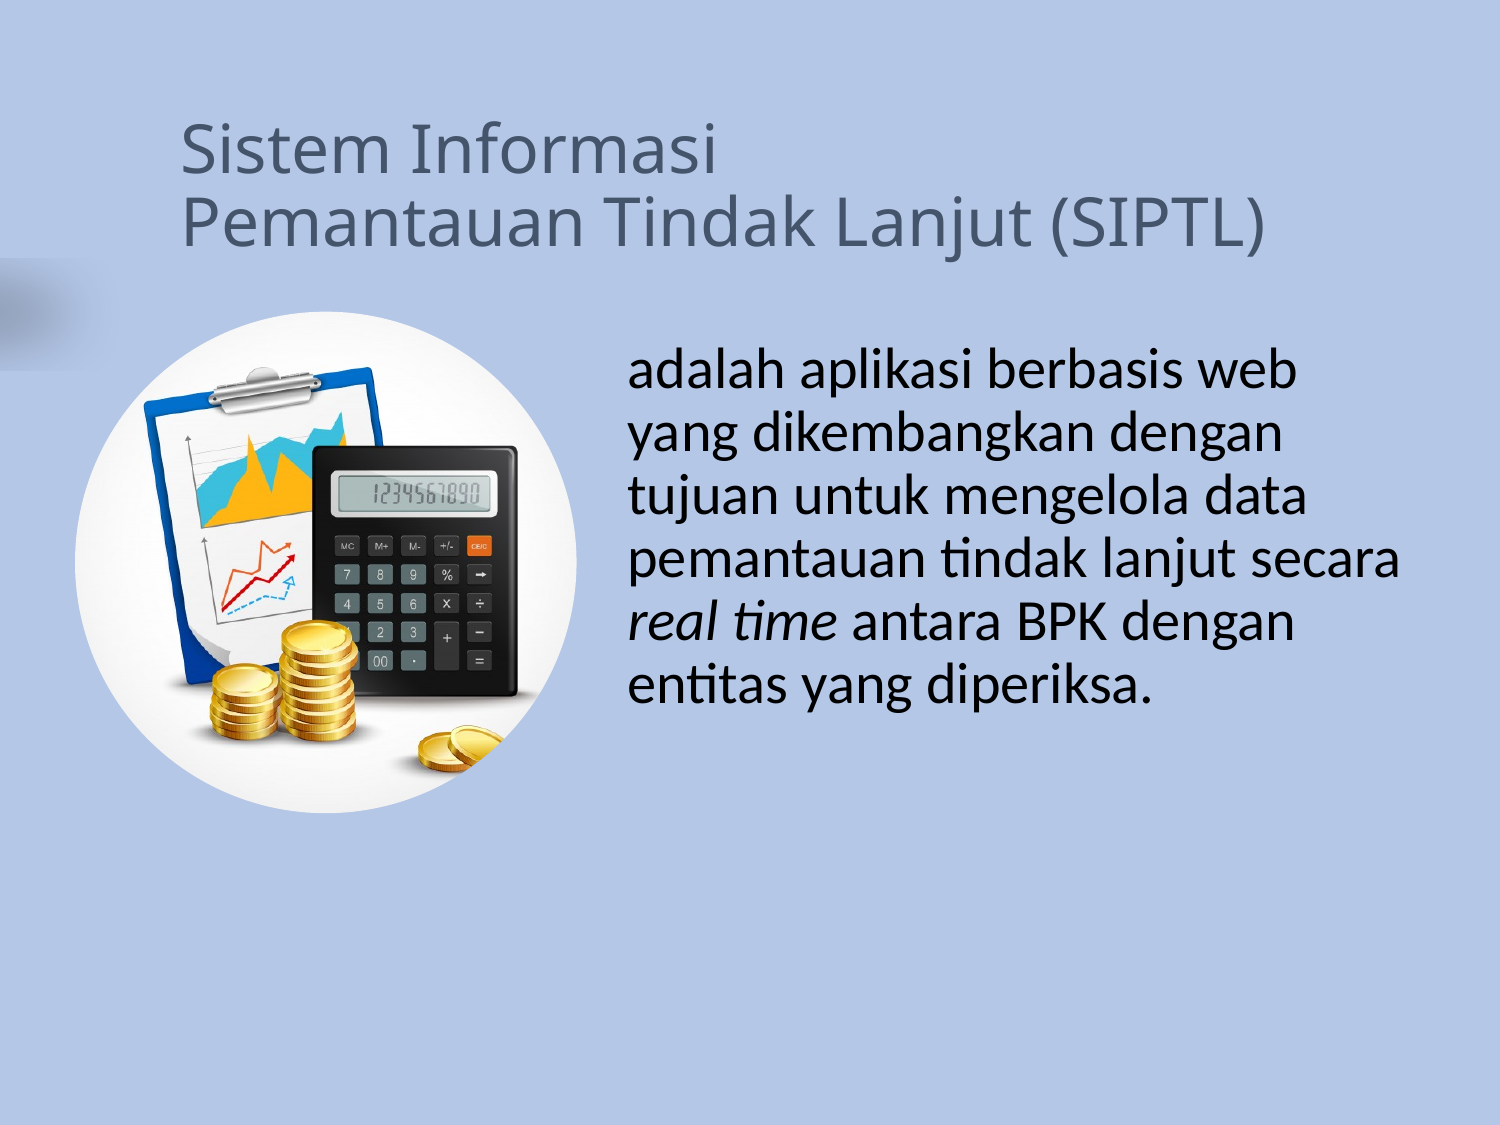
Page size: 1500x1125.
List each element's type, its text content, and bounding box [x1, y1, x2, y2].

title Sistem Informasi Pemantauan Tindak Lanjut (SIPTL) [165, 105, 1397, 270]
text_box [0, 0, 1500, 1125]
list adalah aplikasi berbasis web yang dikembangkan dengan tujuan untuk mengelola data pemantauan tindak lanjut secara real time antara BPK dengan entitas yang diperiksa. [612, 331, 1425, 794]
picture [74, 311, 577, 814]
